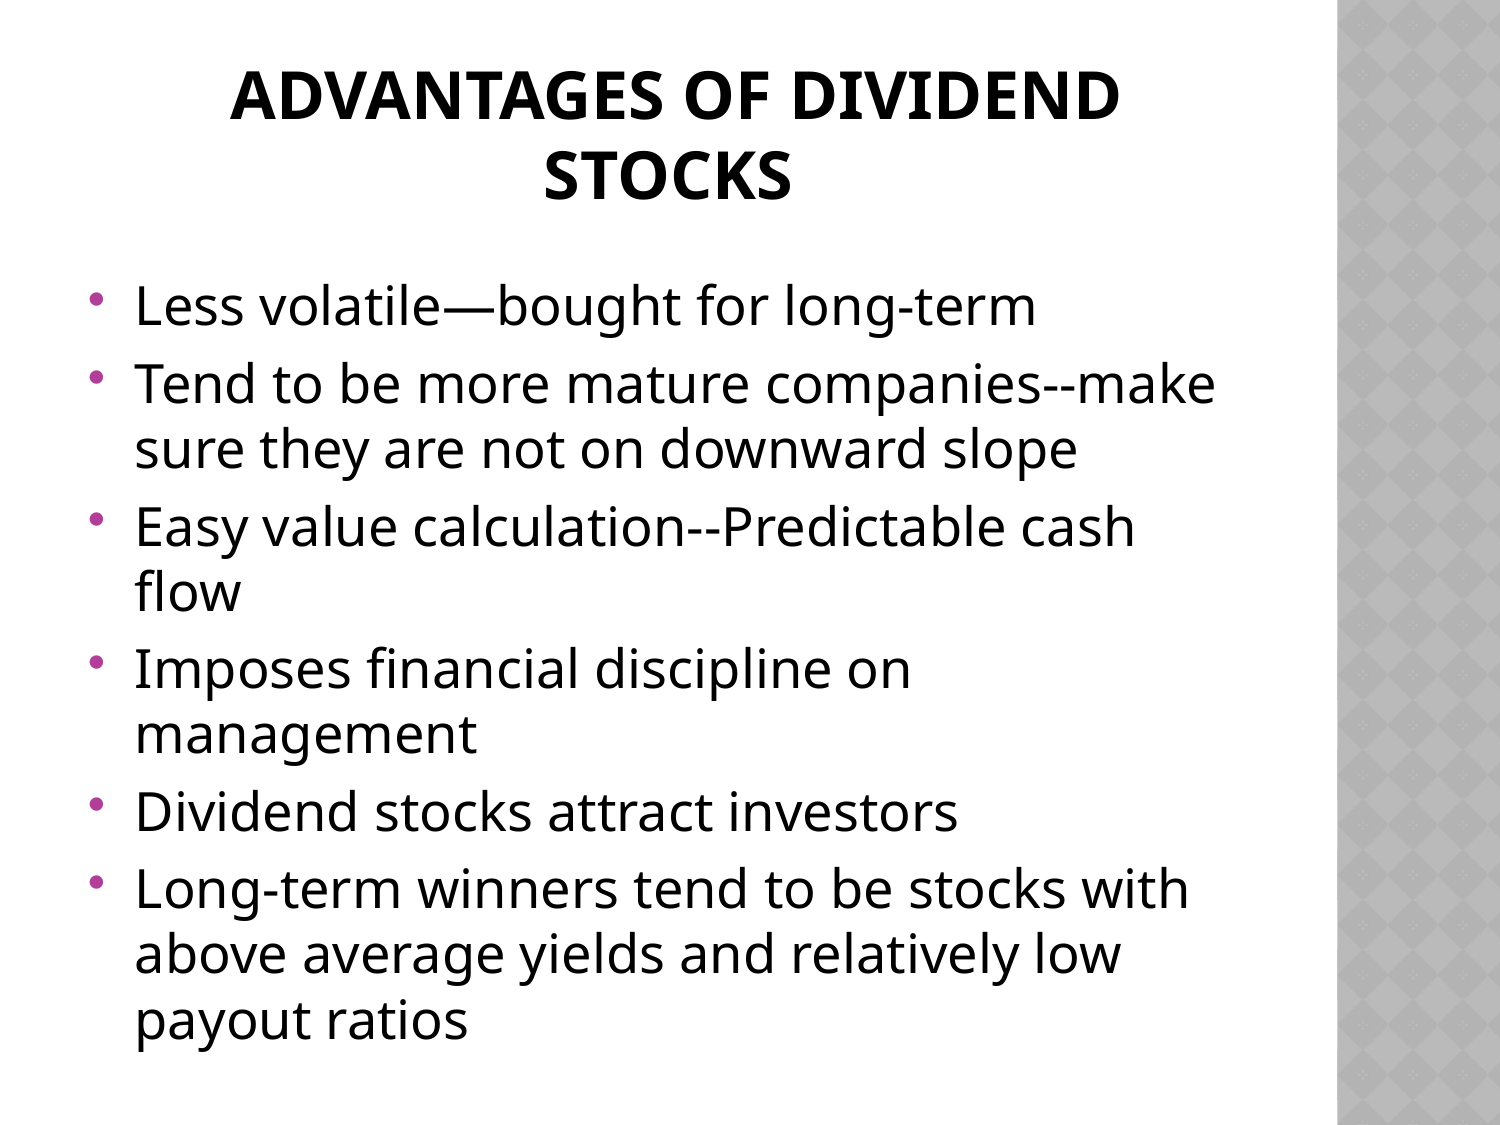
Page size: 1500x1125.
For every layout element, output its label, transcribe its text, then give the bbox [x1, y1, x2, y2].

title advantages of dividend stocks [75, 52, 1263, 213]
list Less volatile—bought for long-term Tend to be more mature companies--make sure they are not on downward slope Easy value calculation--Predictable cash flow Imposes financial discipline on management Dividend stocks attract investors Long-term winners tend to be stocks with above average yields and relatively low payout ratios [75, 264, 1263, 1059]
